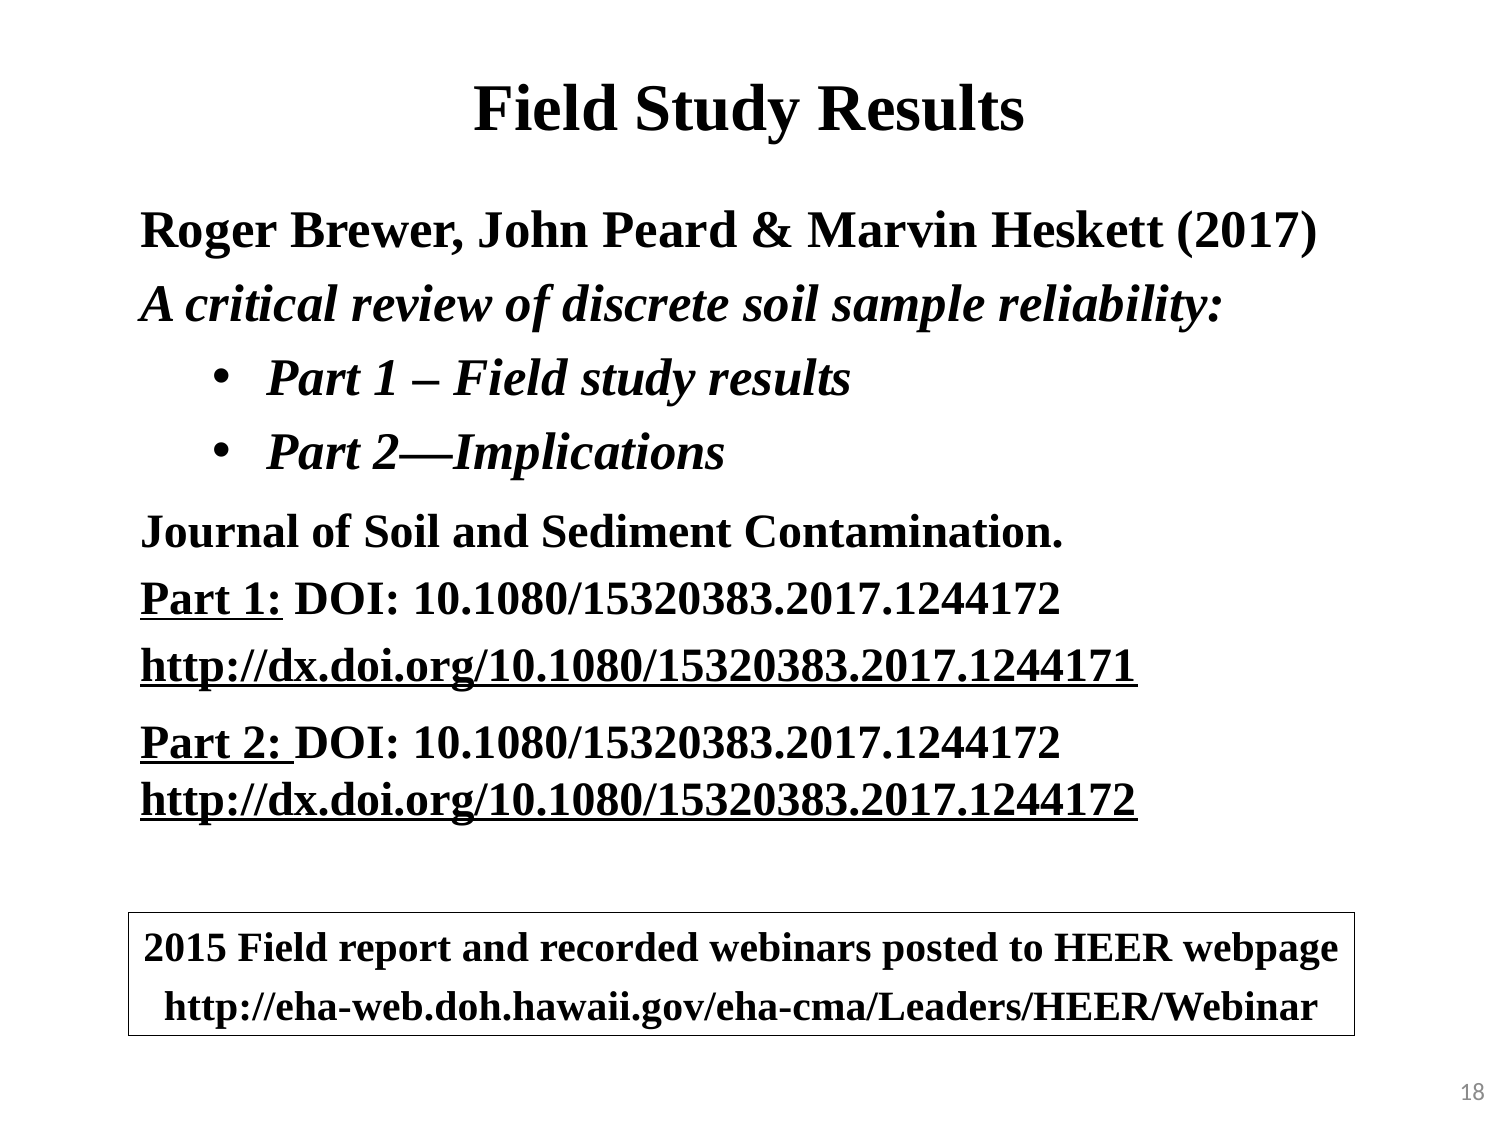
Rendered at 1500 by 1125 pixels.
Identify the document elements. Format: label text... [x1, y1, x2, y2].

list Roger Brewer, John Peard & Marvin Heskett (2017) A critical review of discrete soil sample reliability: Part 1 – Field study results Part 2—Implications Journal of Soil and Sediment Contamination. Part 1: DOI: 10.1080/15320383.2017.1244172 http://dx.doi.org/10.1080/15320383.2017.1244171 Part 2: DOI: 10.1080/15320383.2017.1244172 http://dx.doi.org/10.1080/15320383.2017.1244172 [125, 187, 1382, 838]
title Field Study Results [75, 32, 1425, 175]
text_box 2015 Field report and recorded webinars posted to HEER webpage http://eha-web.doh.hawaii.gov/eha-cma/Leaders/HEER/Webinar [128, 912, 1355, 1036]
slide_number 18 [1149, 1059, 1500, 1120]
